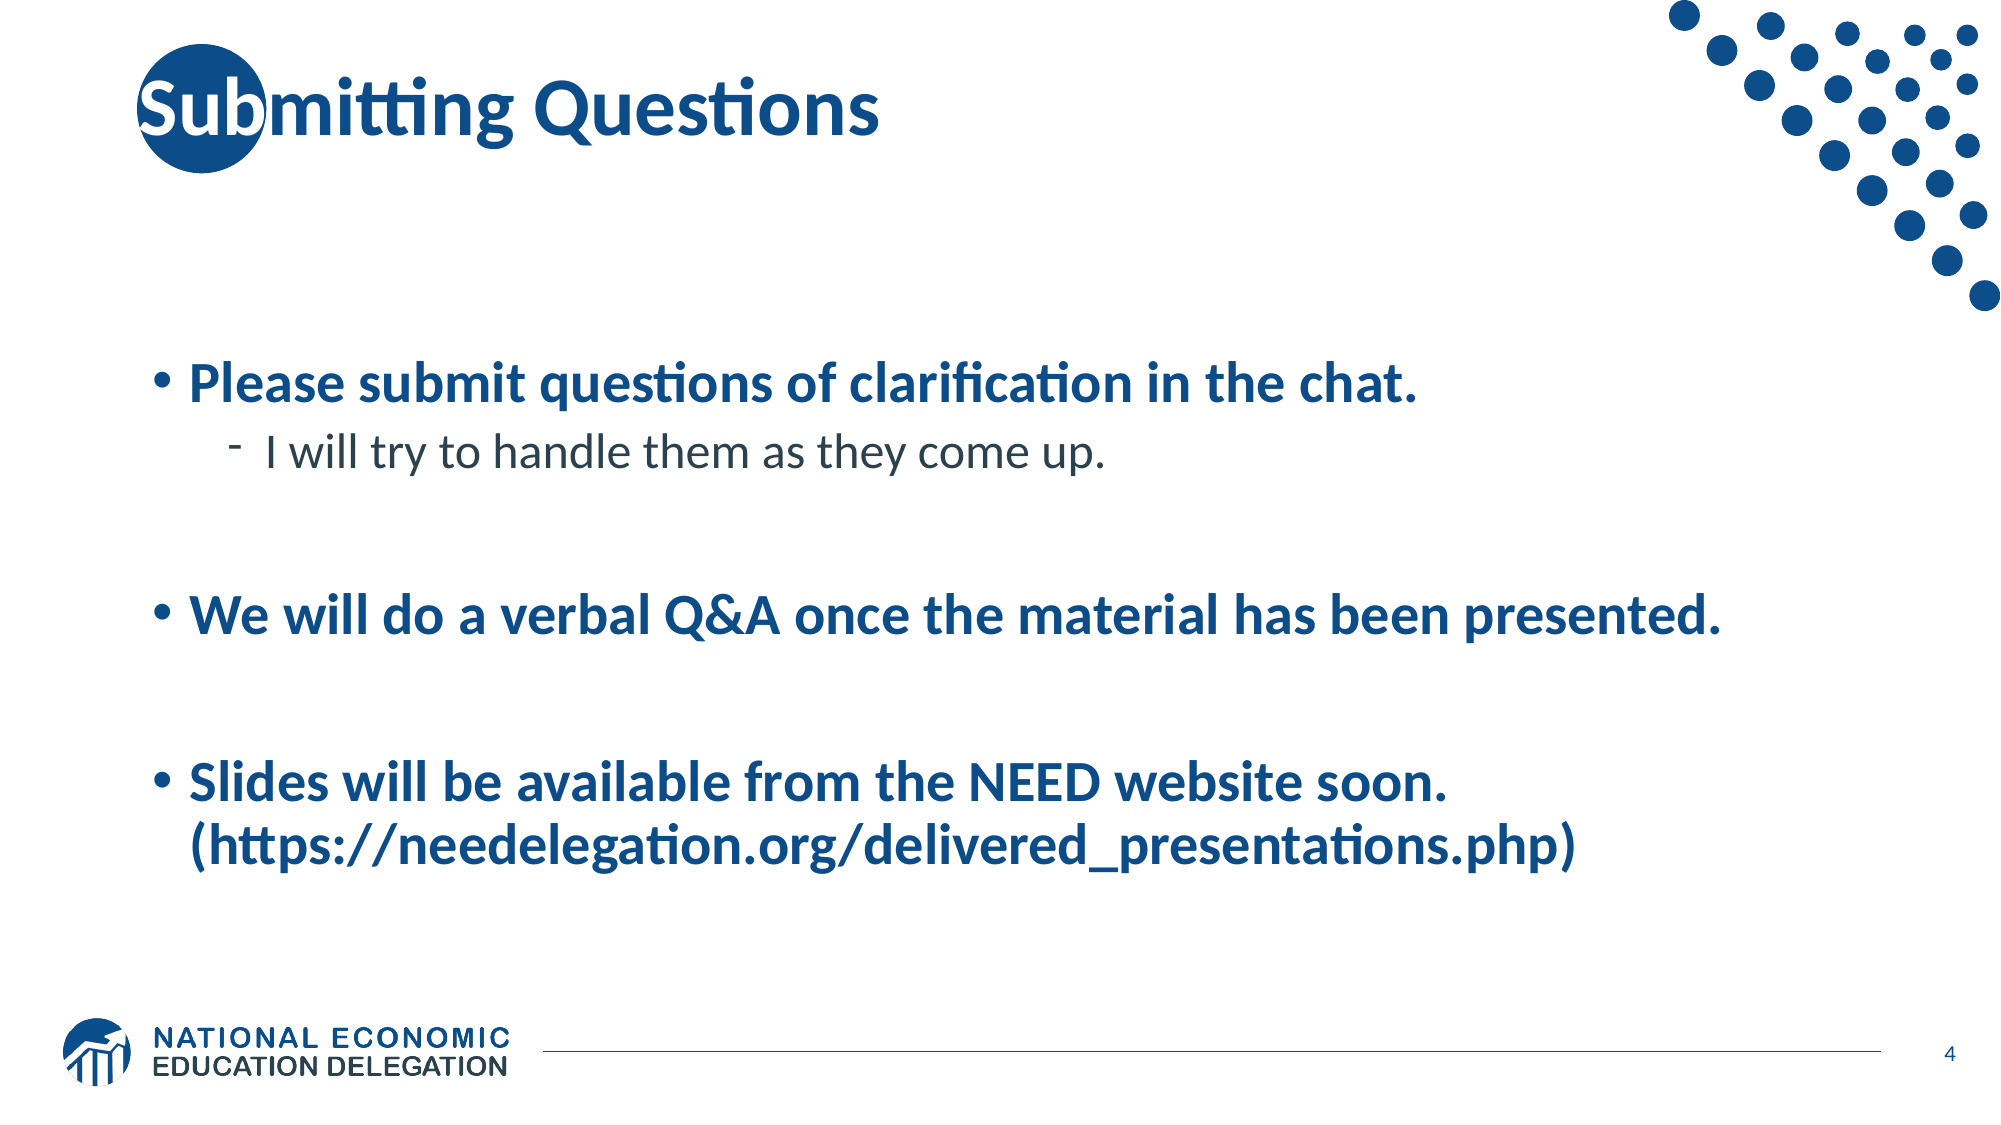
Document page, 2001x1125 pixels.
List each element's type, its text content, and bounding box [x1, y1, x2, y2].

list Please submit questions of clarification in the chat. I will try to handle them as they come up. We will do a verbal Q&A once the material has been presented. Slides will be available from the NEED website soon. (https://needelegation.org/delivered_presentations.php) [137, 257, 1863, 972]
picture [55, 1013, 520, 1091]
slide_number 4 [1521, 1022, 1972, 1082]
title Submitting Questions [124, 0, 1849, 218]
